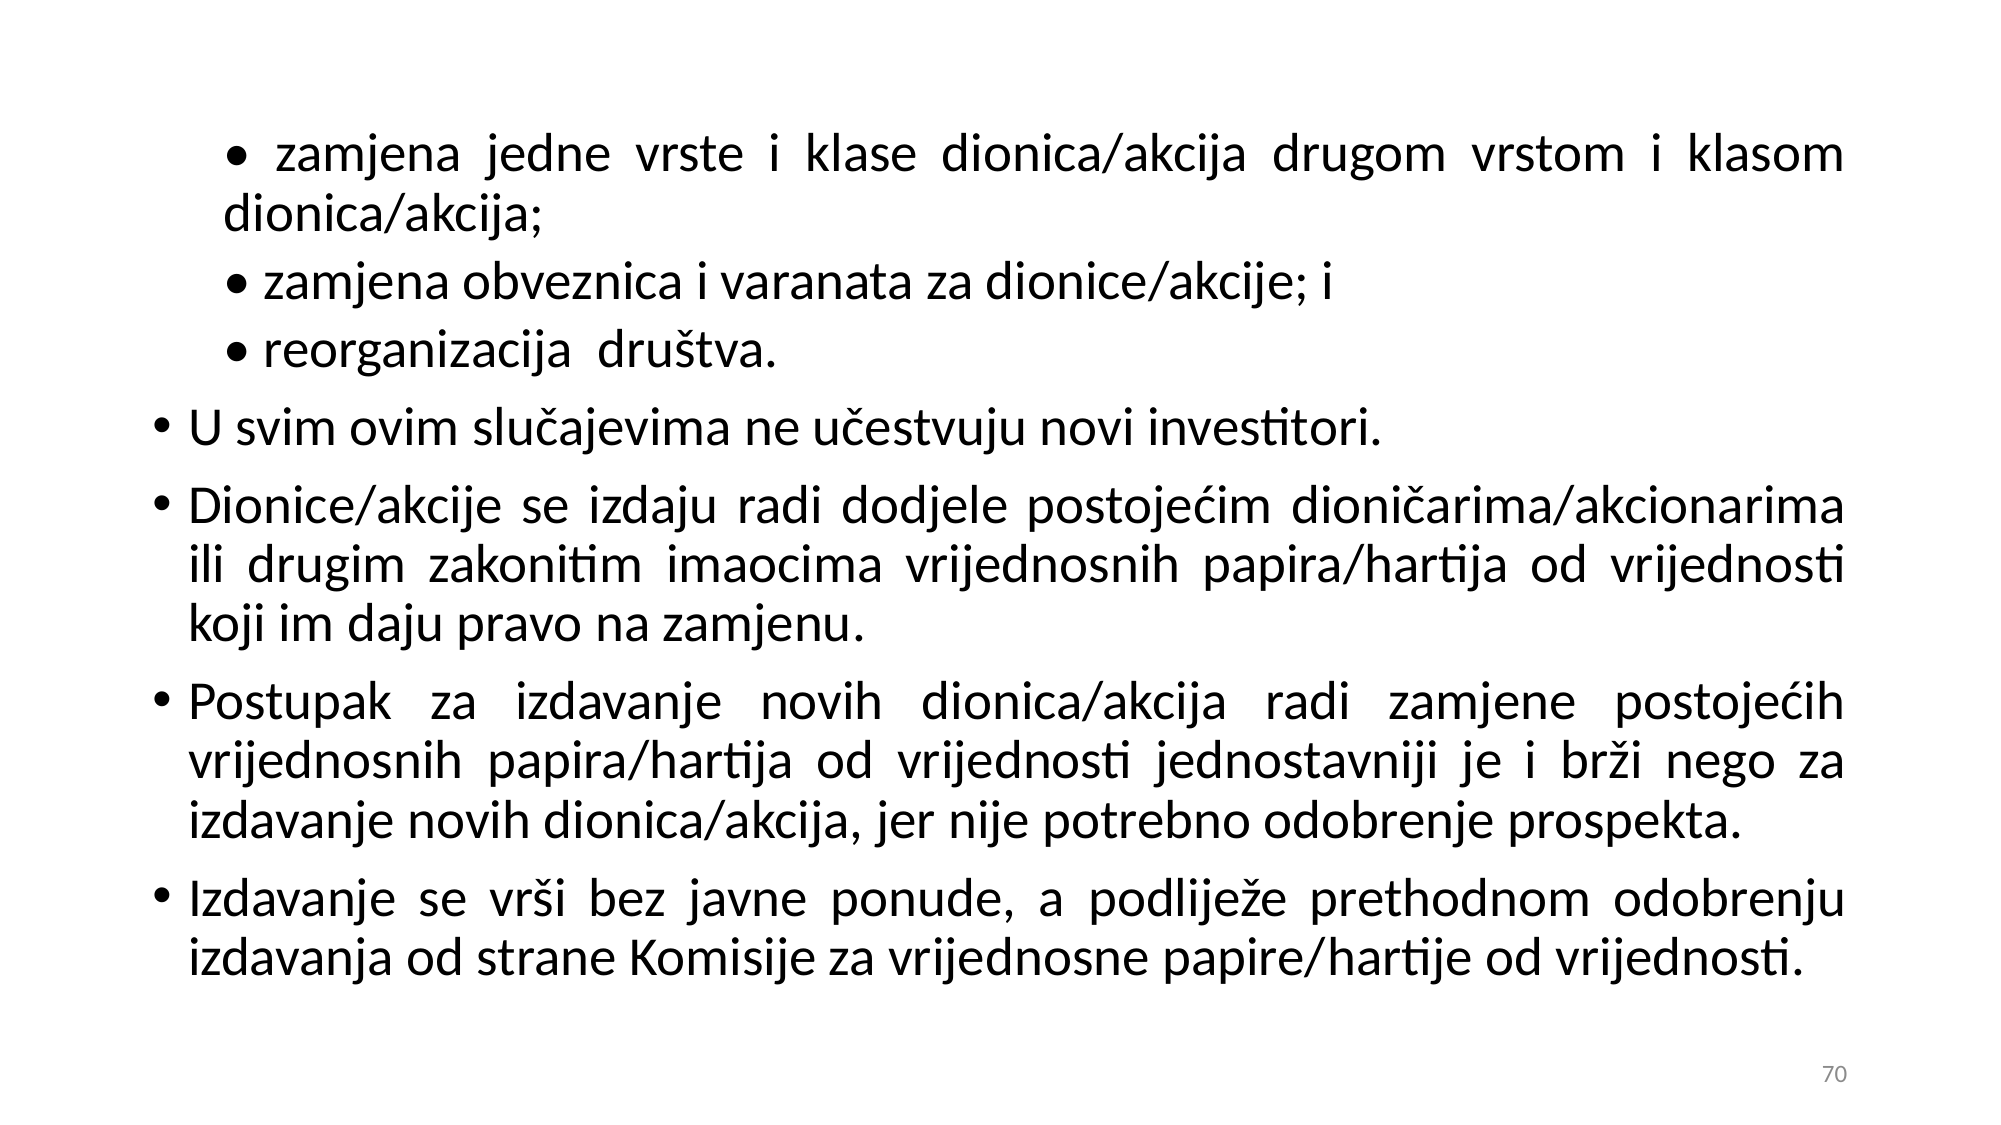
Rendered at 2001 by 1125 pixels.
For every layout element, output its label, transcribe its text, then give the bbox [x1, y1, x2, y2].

list • zamjena jedne vrste i klase dionica/akcija drugom vrstom i klasom dionica/akcija; • zamjena obveznica i varanata za dionice/akcije; i • reorganizacija društva. U svim ovim slučajevima ne učestvuju novi investitori. Dionice/akcije se izdaju radi dodjele postojećim dioničarima/akcionarima ili drugim zakonitim imaocima vrijednosnih papira/hartija od vrijednosti koji im daju pravo na zamjenu. Postupak za izdavanje novih dionica/akcija radi zamjene postojećih vrijednosnih papira/hartija od vrijednosti jednostavniji je i brži nego za izdavanje novih dionica/akcija, jer nije potrebno odobrenje prospekta. Izdavanje se vrši bez javne ponude, a podliježe prethodnom odobrenju izdavanja od strane Komisije za vrijednosne papire/hartije od vrijednosti. [137, 116, 1863, 1014]
slide_number 70 [1412, 1042, 1863, 1103]
